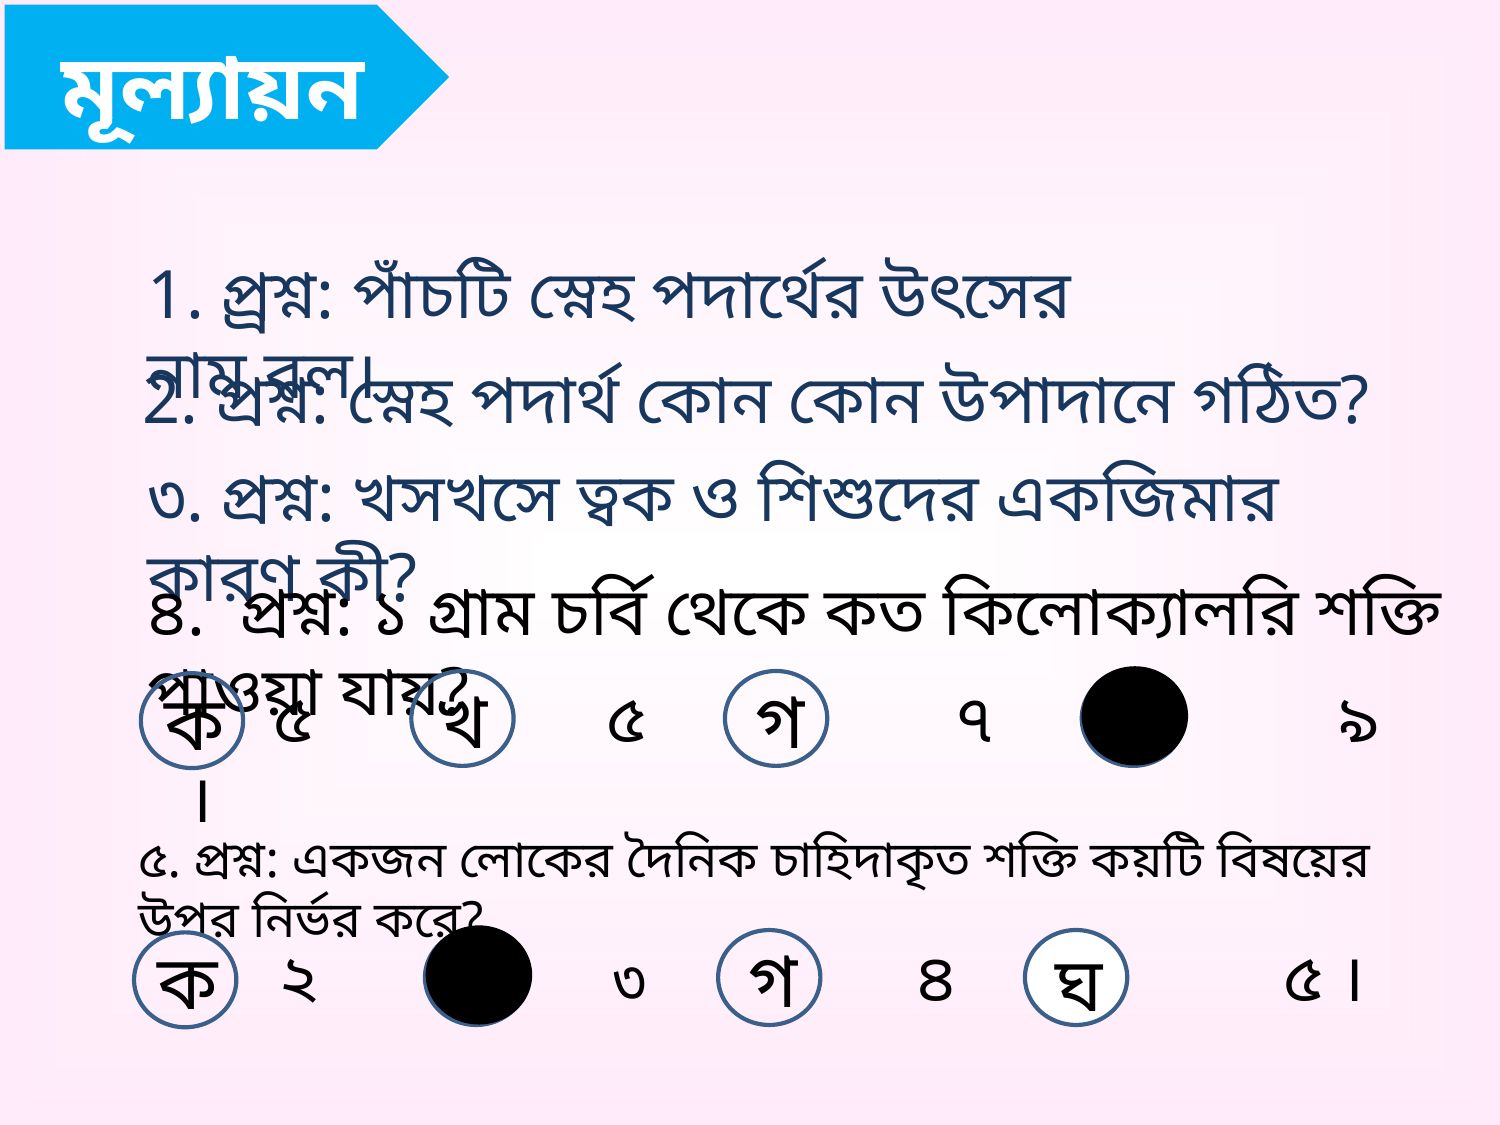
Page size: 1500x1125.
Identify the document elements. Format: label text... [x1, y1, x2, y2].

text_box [0, 4, 450, 150]
text_box ৩. প্রশ্ন: খসখসে ত্বক ও শিশুদের একজিমার কারণ কী? [132, 447, 1421, 560]
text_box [132, 560, 1472, 777]
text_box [123, 819, 1486, 1036]
text_box 2. প্রশ্ন: স্নেহ পদার্থ কোন কোন উপাদানে গঠিত? [127, 349, 1430, 445]
text_box 1. প্র্রশ্ন: পাঁচটি স্নেহ পদার্থের উৎসের নাম বল। [132, 244, 1184, 349]
